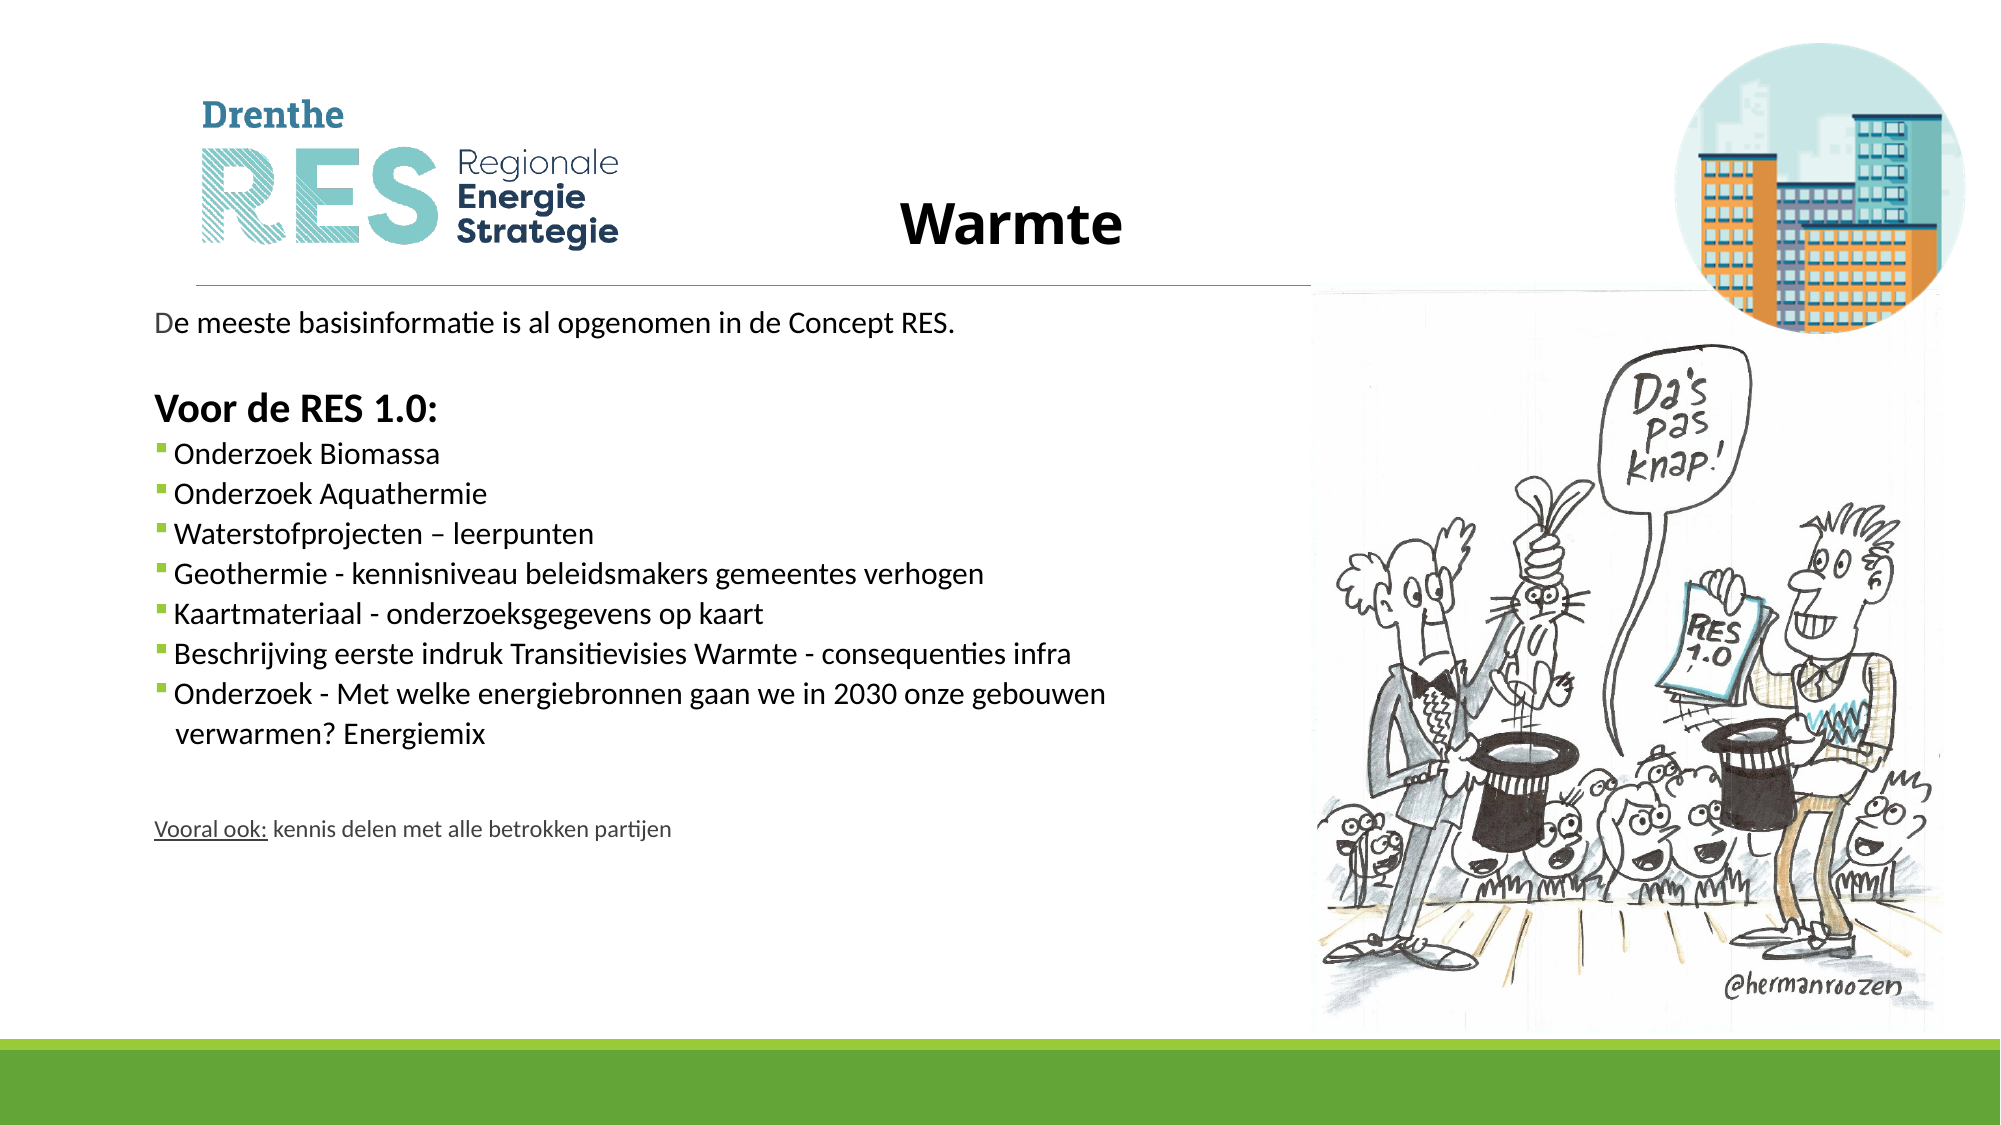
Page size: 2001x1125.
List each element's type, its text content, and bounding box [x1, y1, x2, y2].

title Warmte [771, 113, 1172, 264]
picture [1311, 42, 1966, 1033]
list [179, 85, 643, 264]
list De meeste basisinformatie is al opgenomen in de Concept RES. Voor de RES 1.0: Onderzoek Biomassa Onderzoek Aquathermie Waterstofprojecten – leerpunten Geothermie - kennisniveau beleidsmakers gemeentes verhogen Kaartmateriaal - onderzoeksgegevens op kaart Beschrijving eerste indruk Transitievisies Warmte - consequenties infra Onderzoek - Met welke energiebronnen gaan we in 2030 onze gebouwen verwarmen? Energiemix Vooral ook: kennis delen met alle betrokken partijen [154, 282, 1310, 1012]
